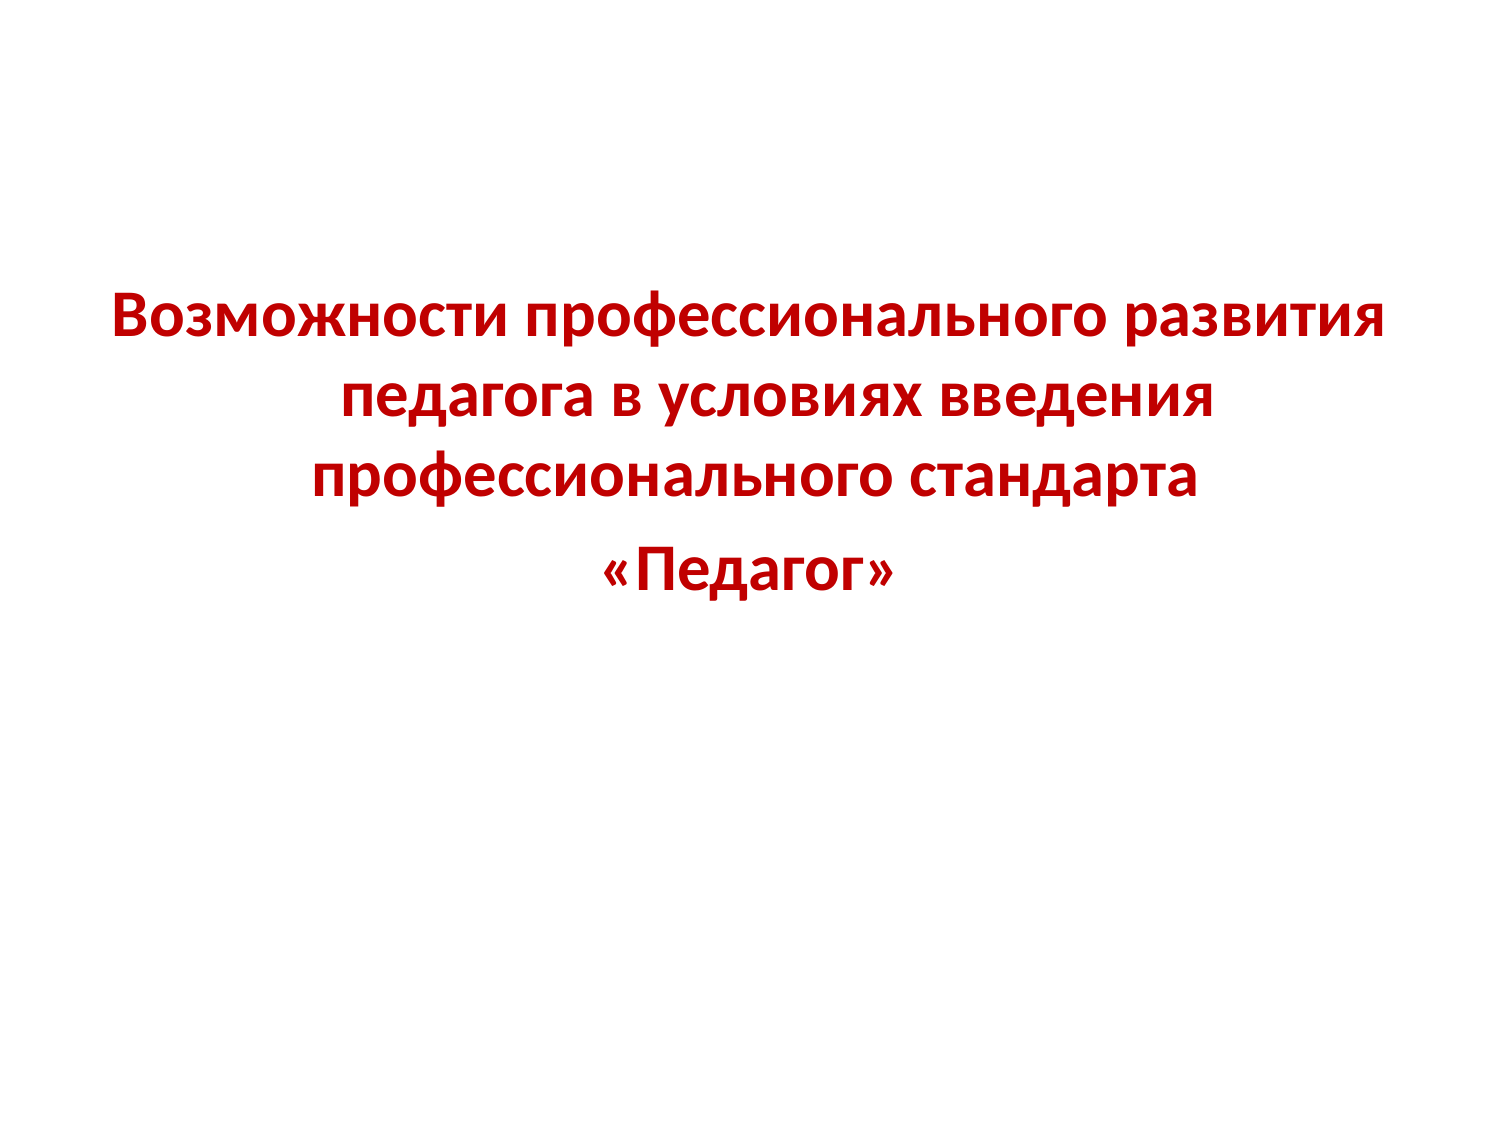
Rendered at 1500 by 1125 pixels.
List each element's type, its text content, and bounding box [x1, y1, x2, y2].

list Возможности профессионального развития педагога в условиях введения профессионального стандарта «Педагог» [75, 262, 1425, 1005]
